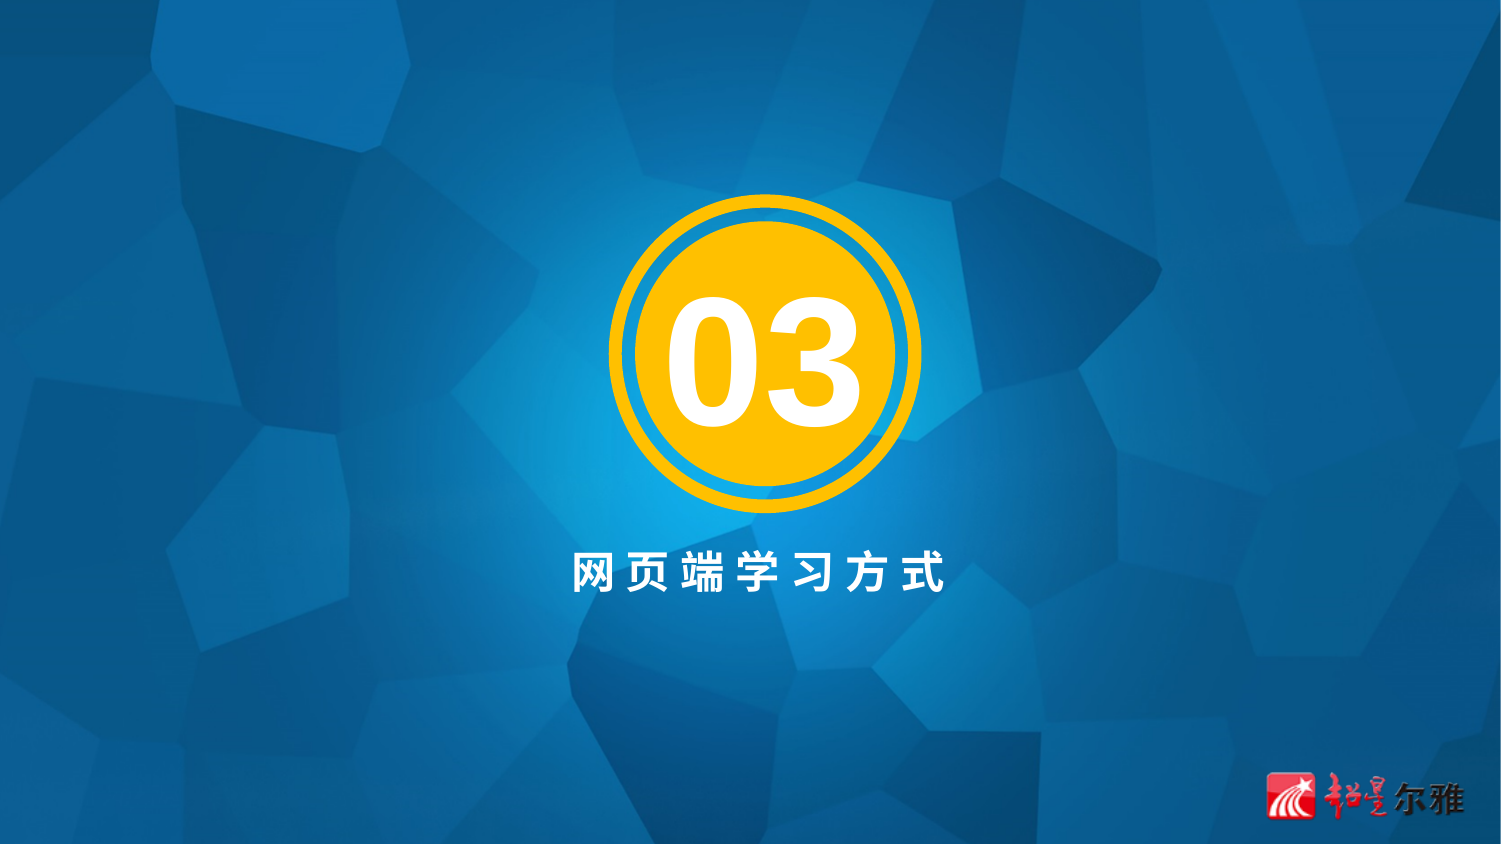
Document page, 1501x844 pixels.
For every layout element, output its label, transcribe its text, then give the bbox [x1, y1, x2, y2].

text_box 03 [648, 235, 882, 470]
picture [0, 0, 1501, 844]
text_box 网页端学习方式 [543, 525, 960, 605]
text_box [658, 470, 872, 514]
text_box [660, 194, 870, 235]
text_box [608, 248, 648, 460]
text_box [882, 247, 922, 460]
